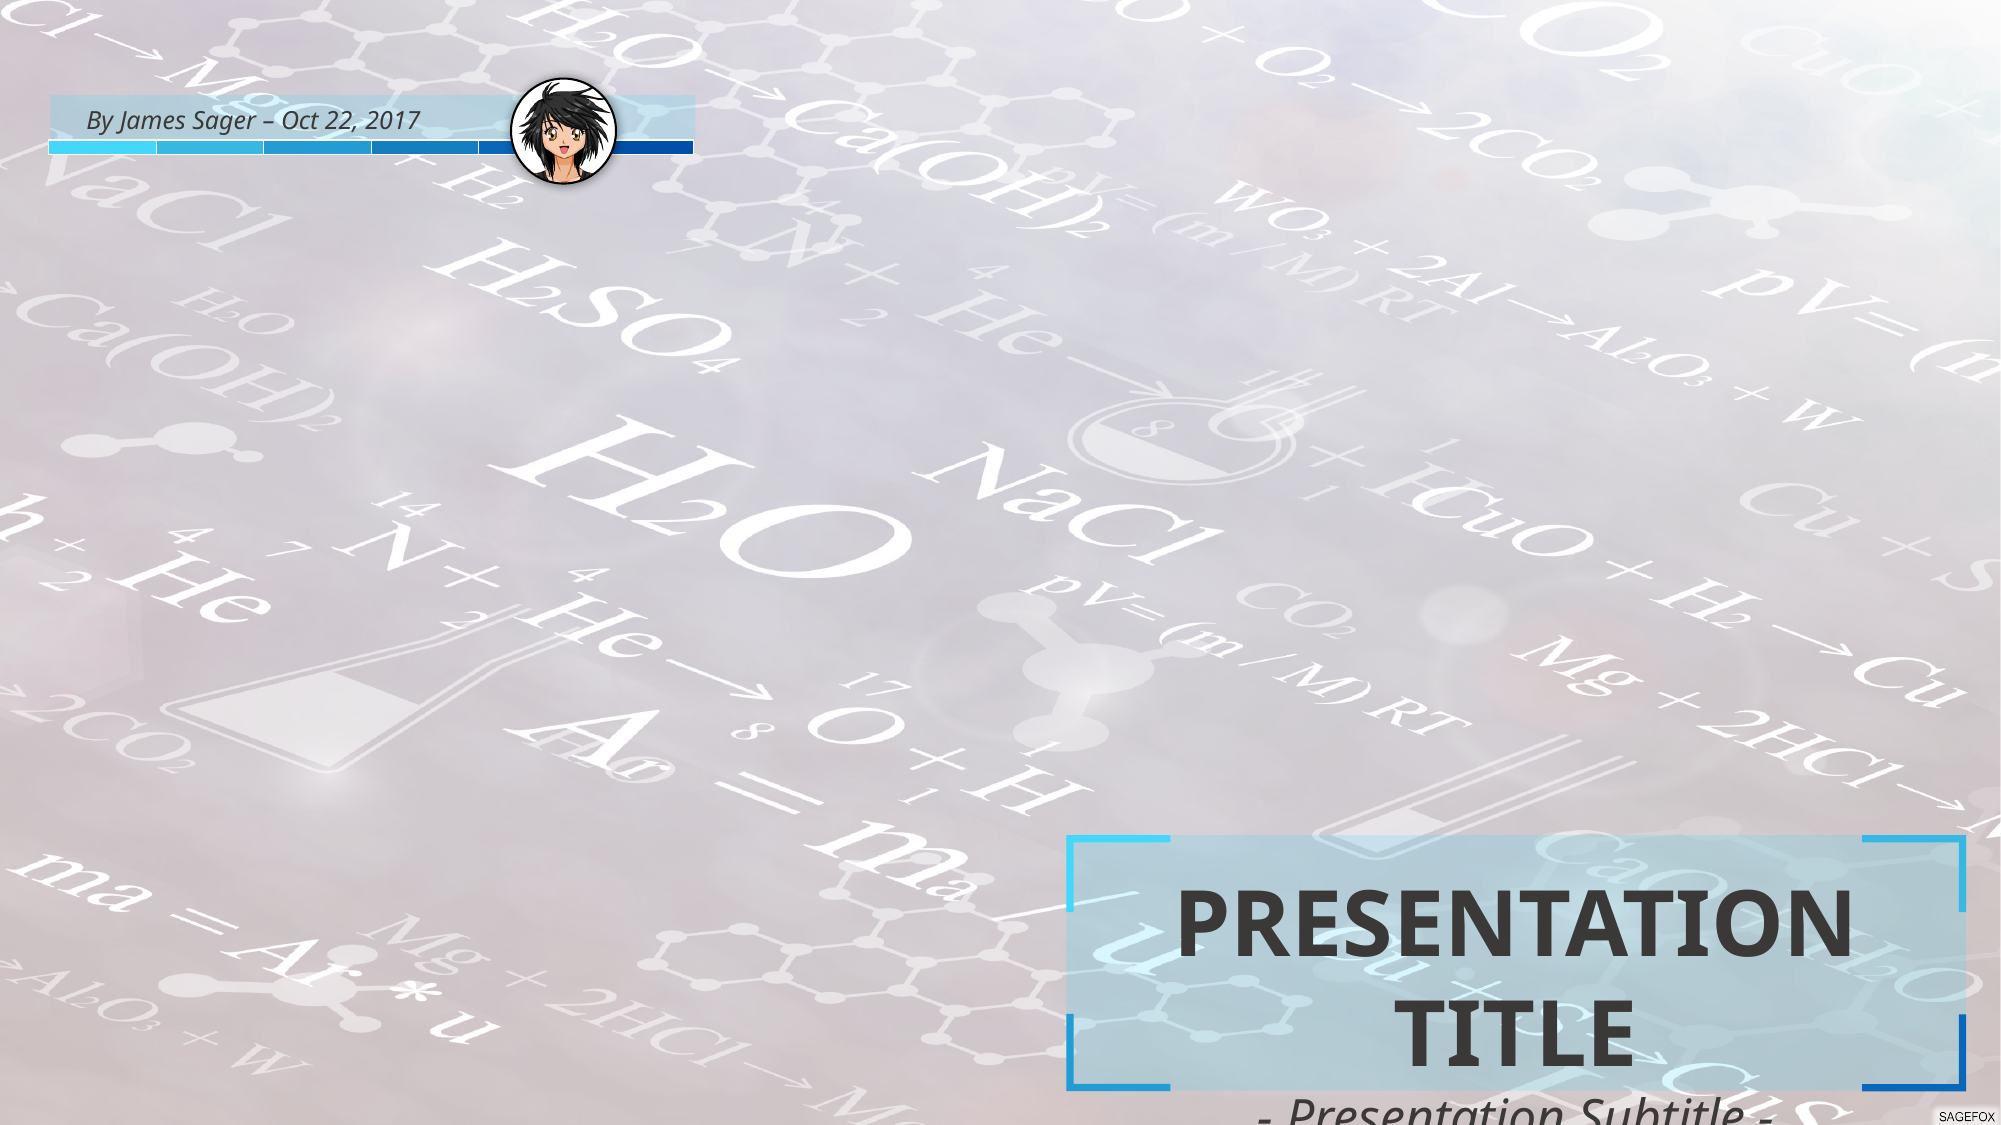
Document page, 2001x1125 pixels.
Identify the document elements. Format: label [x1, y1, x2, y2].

text_box [1066, 835, 1967, 1092]
picture [1936, 1111, 1997, 1125]
text_box [48, 78, 696, 184]
